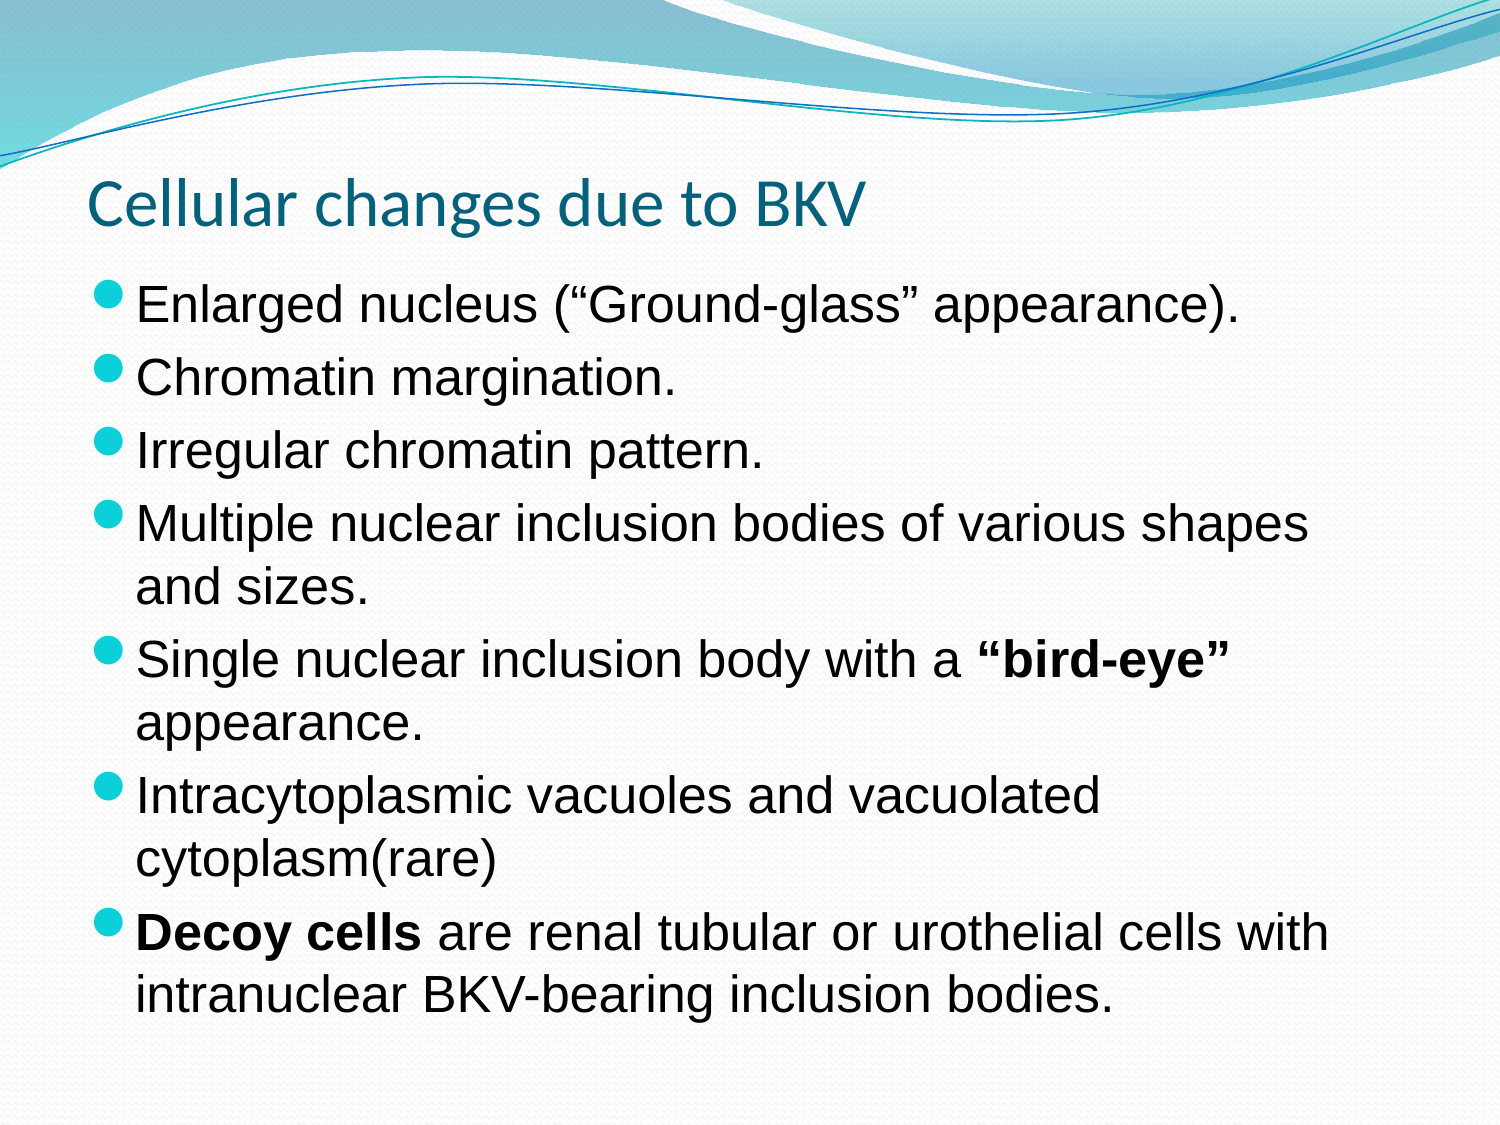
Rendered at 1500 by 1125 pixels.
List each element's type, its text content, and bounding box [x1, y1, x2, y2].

list Enlarged nucleus (“Ground-glass” appearance). Chromatin margination. Irregular chromatin pattern. Multiple nuclear inclusion bodies of various shapes and sizes. Single nuclear inclusion body with a “bird-eye” appearance. Intracytoplasmic vacuoles and vacuolated cytoplasm(rare) Decoy cells are renal tubular or urothelial cells with intranuclear BKV-bearing inclusion bodies. [75, 262, 1425, 1038]
title Cellular changes due to BKV [87, 149, 1425, 241]
